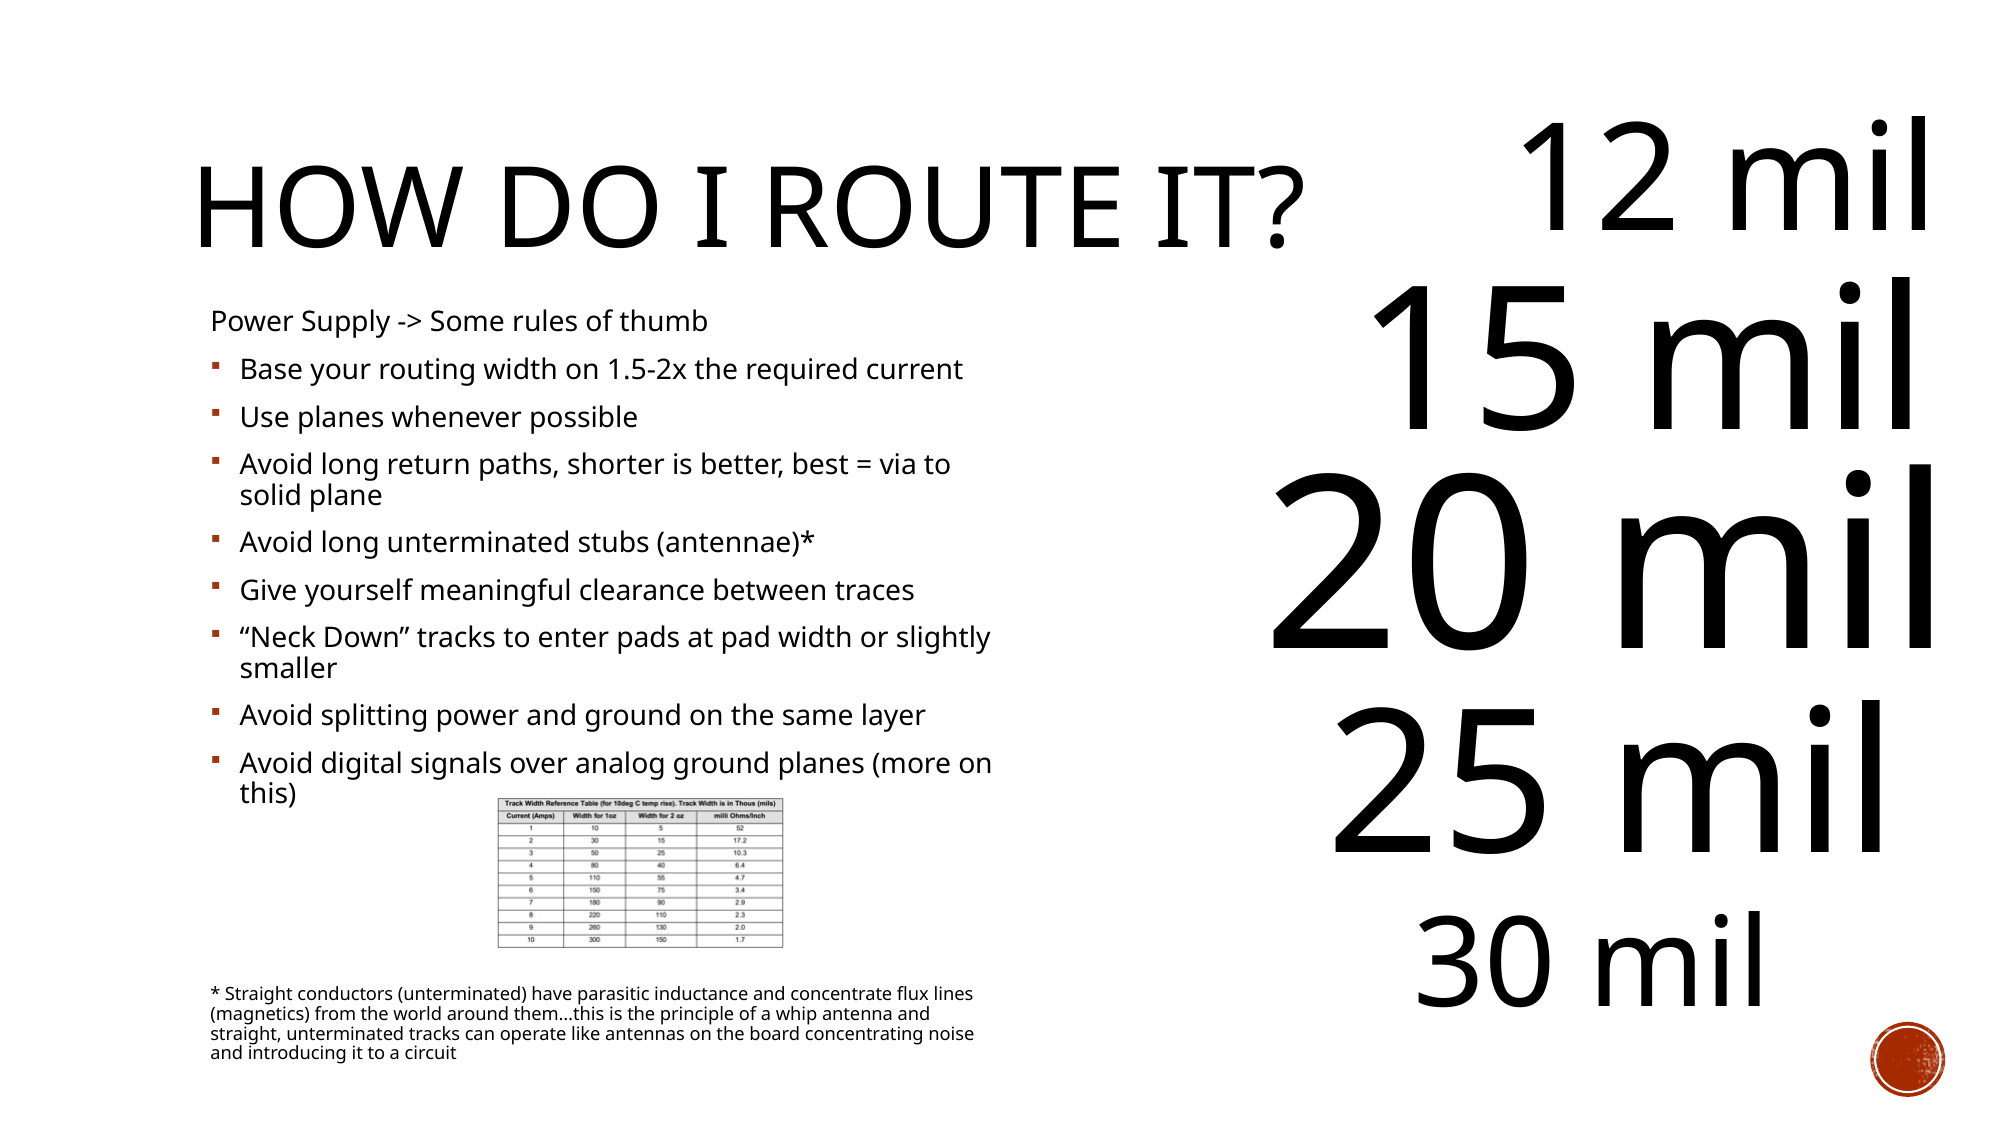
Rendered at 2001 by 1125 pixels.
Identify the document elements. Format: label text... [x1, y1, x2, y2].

picture [491, 793, 790, 954]
text_box 12 mil [1495, 72, 1954, 268]
text_box 30 mil [1398, 873, 1786, 1039]
text_box 25 mil [1312, 645, 1913, 901]
title How do I ROUTE IT? [175, 79, 1495, 344]
list Power Supply -> Some rules of thumb Base your routing width on 1.5-2x the required current Use planes whenever possible Avoid long return paths, shorter is better, best = via to solid plane Avoid long unterminated stubs (antennae)* Give yourself meaningful clearance between traces “Neck Down” tracks to enter pads at pad width or slightly smaller Avoid splitting power and ground on the same layer Avoid digital signals over analog ground planes (more on this) * Straight conductors (unterminated) have parasitic inductance and concentrate flux lines (magnetics) from the world around them…this is the principle of a whip antenna and straight, unterminated tracks can operate like antennas on the board concentrating noise and introducing it to a circuit [195, 299, 1020, 1125]
text_box 15 mil [1342, 221, 1943, 477]
text_box 20 mil [1247, 399, 1968, 705]
